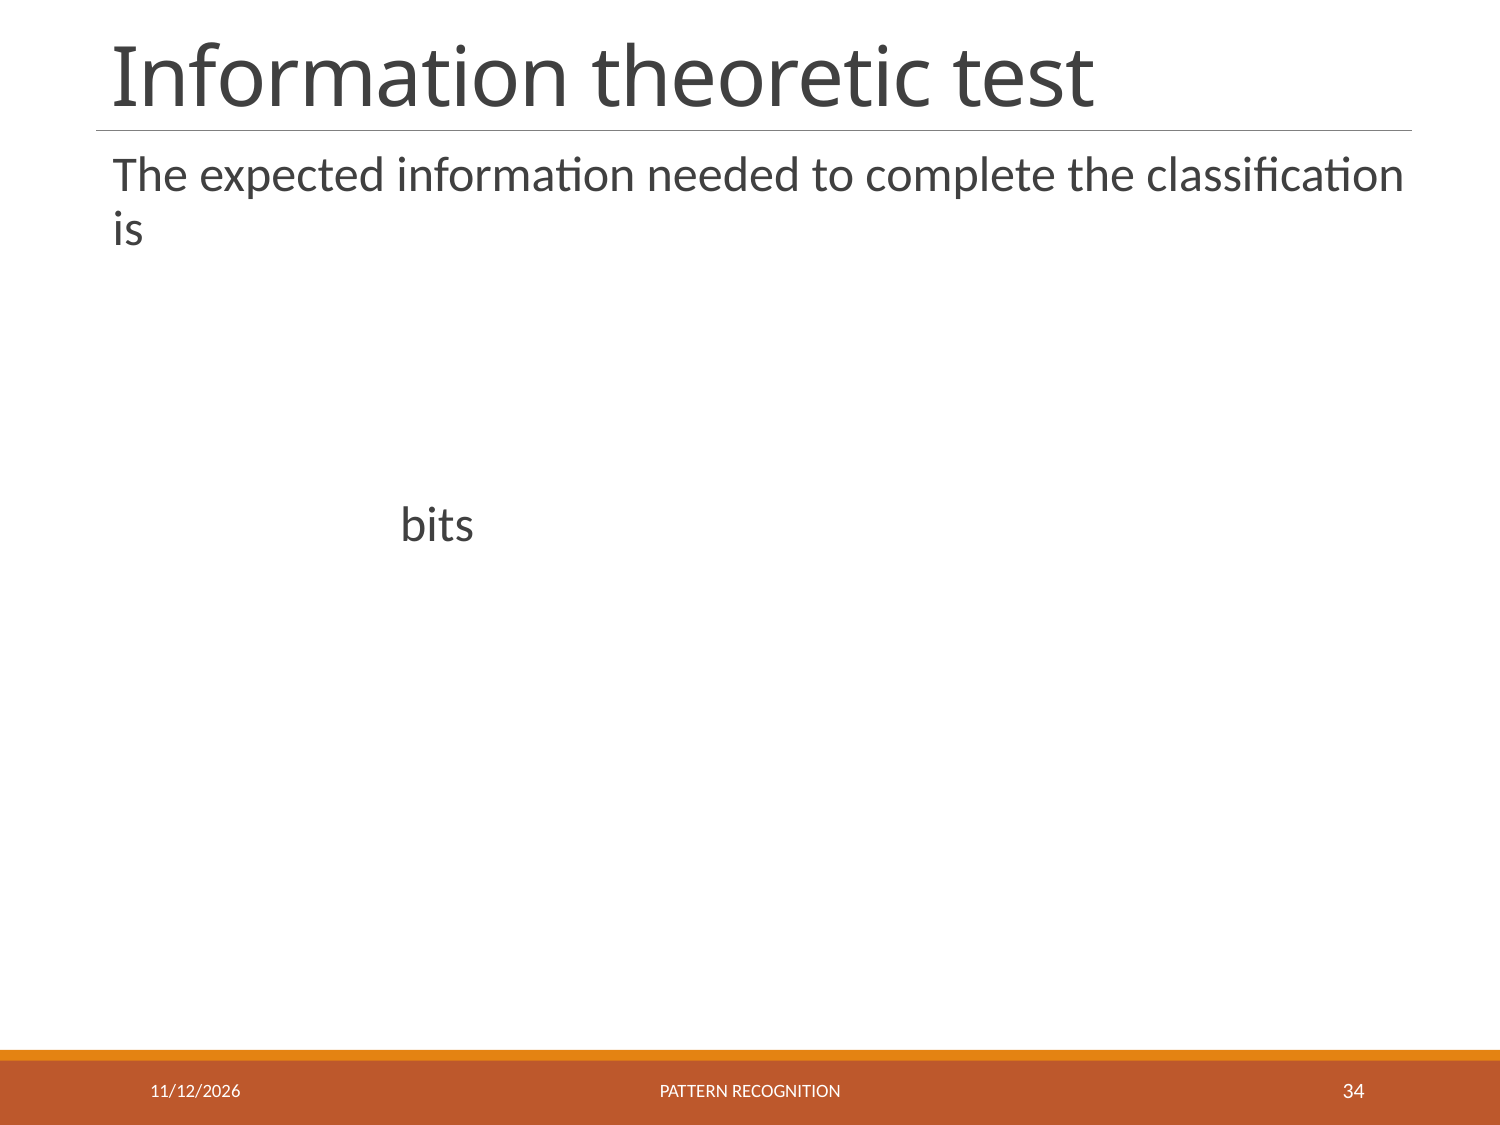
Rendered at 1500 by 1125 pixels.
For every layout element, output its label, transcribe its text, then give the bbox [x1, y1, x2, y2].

slide_number 34 [1218, 1059, 1380, 1120]
footer Pattern recognition [453, 1059, 1047, 1120]
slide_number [135, 1059, 440, 1120]
title Information theoretic test [96, 19, 1413, 131]
